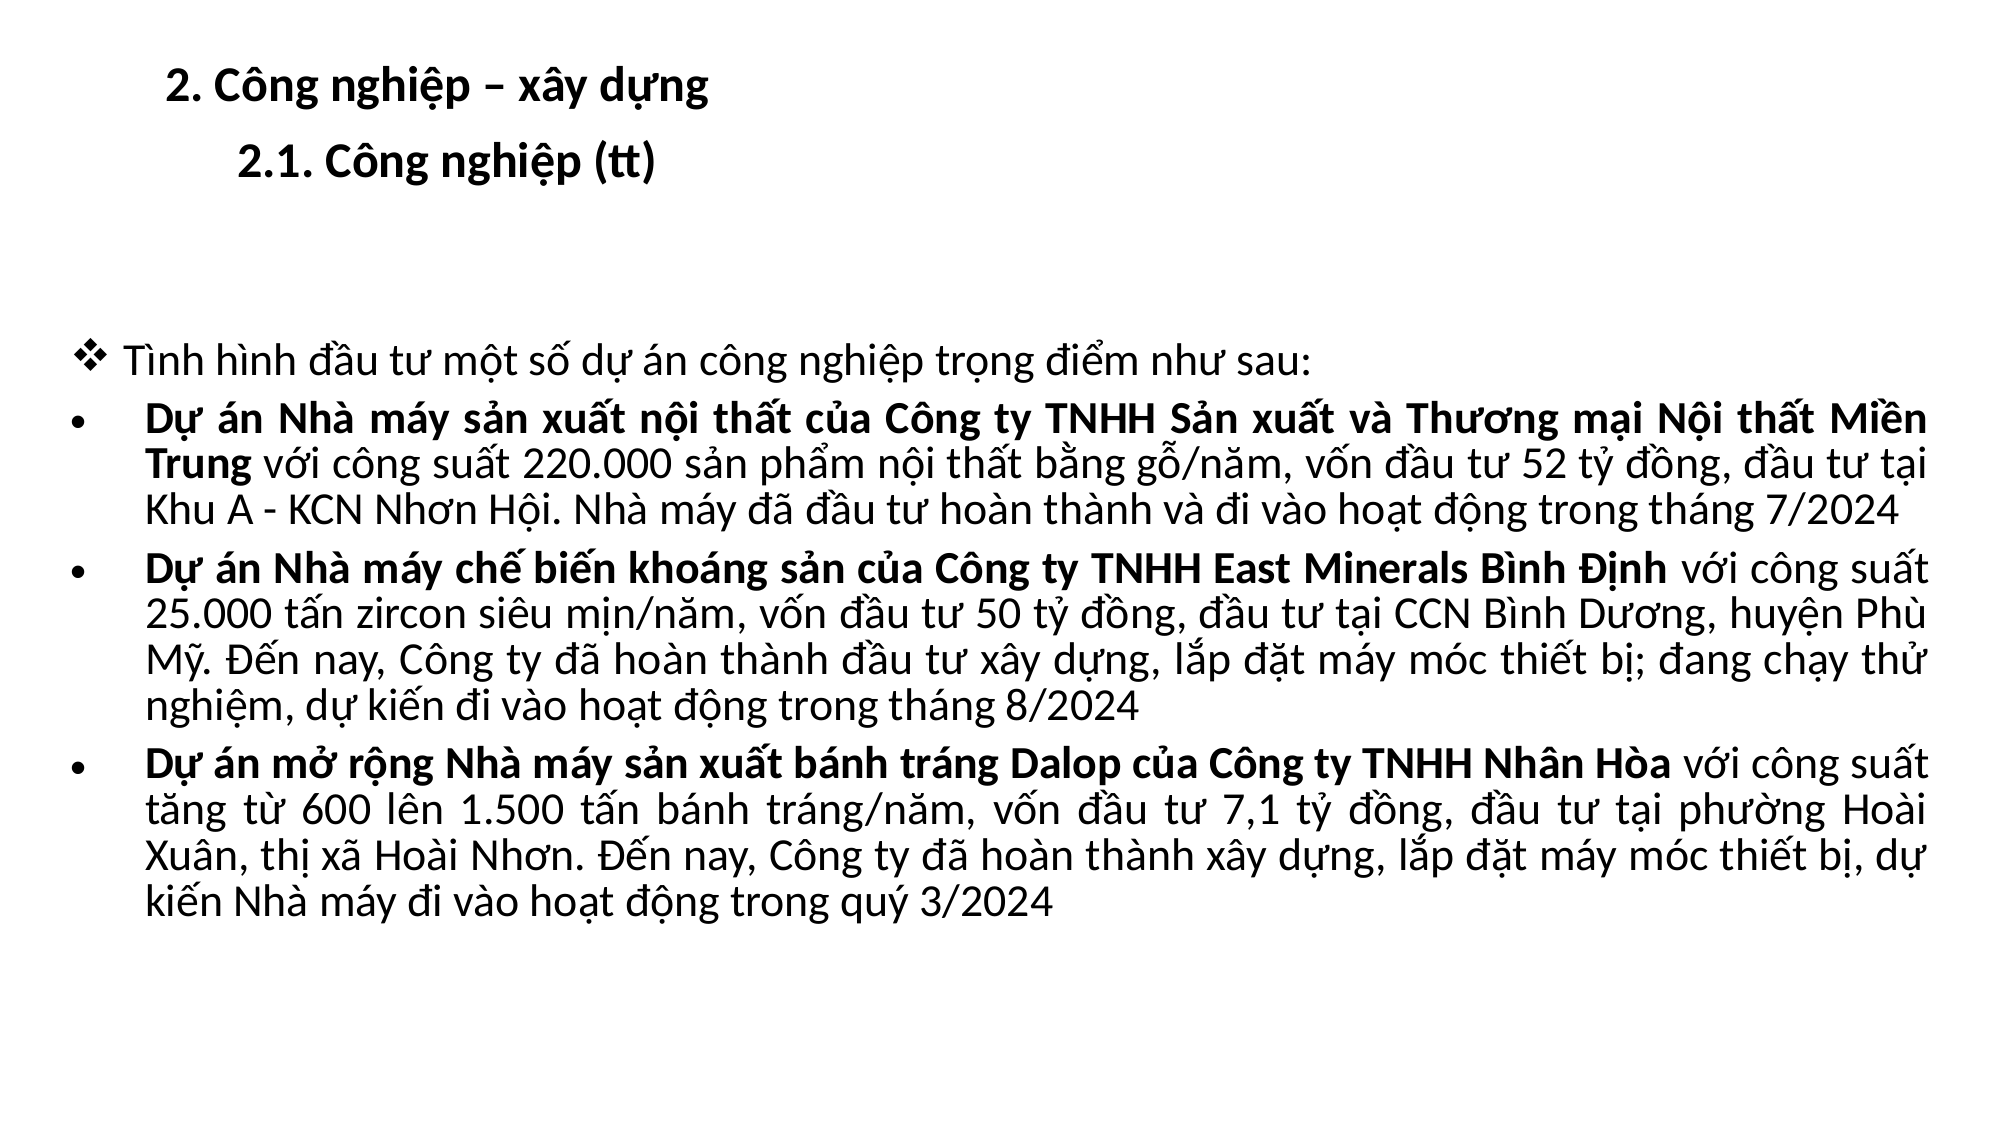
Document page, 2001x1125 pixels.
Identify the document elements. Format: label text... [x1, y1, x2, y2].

table_header Tình hình đầu tư một số dự án công nghiệp trọng điểm như sau: Dự án Nhà máy sản xuất nội thất của Công ty TNHH Sản xuất và Thương mại Nội thất Miền Trung với công suất 220.000 sản phẩm nội thất bằng gỗ/năm, vốn đầu tư 52 tỷ đồng, đầu tư tại Khu A - KCN Nhơn Hội. Nhà máy đã đầu tư hoàn thành và đi vào hoạt động trong tháng 7/2024 Dự án Nhà máy chế biến khoáng sản của Công ty TNHH East Minerals Bình Định với công suất 25.000 tấn zircon siêu mịn/năm, vốn đầu tư 50 tỷ đồng, đầu tư tại CCN Bình Dương, huyện Phù Mỹ. Đến nay, Công ty đã hoàn thành đầu tư xây dựng, lắp đặt máy móc thiết bị; đang chạy thử nghiệm, dự kiến đi vào hoạt động trong tháng 8/2024 Dự án mở rộng Nhà máy sản xuất bánh tráng Dalop của Công ty TNHH Nhân Hòa với công suất tăng từ 600 lên 1.500 tấn bánh tráng/năm, vốn đầu tư 7,1 tỷ đồng, đầu tư tại phường Hoài Xuân, thị xã Hoài Nhơn. Đến nay, Công ty đã hoàn thành xây dựng, lắp đặt máy móc thiết bị, dự kiến Nhà máy đi vào hoạt động trong quý 3/2024 [55, 237, 1945, 1025]
text_box 2. Công nghiệp – xây dựng [150, 44, 949, 120]
text_box 2.1. Công nghiệp (tt) [222, 120, 789, 195]
